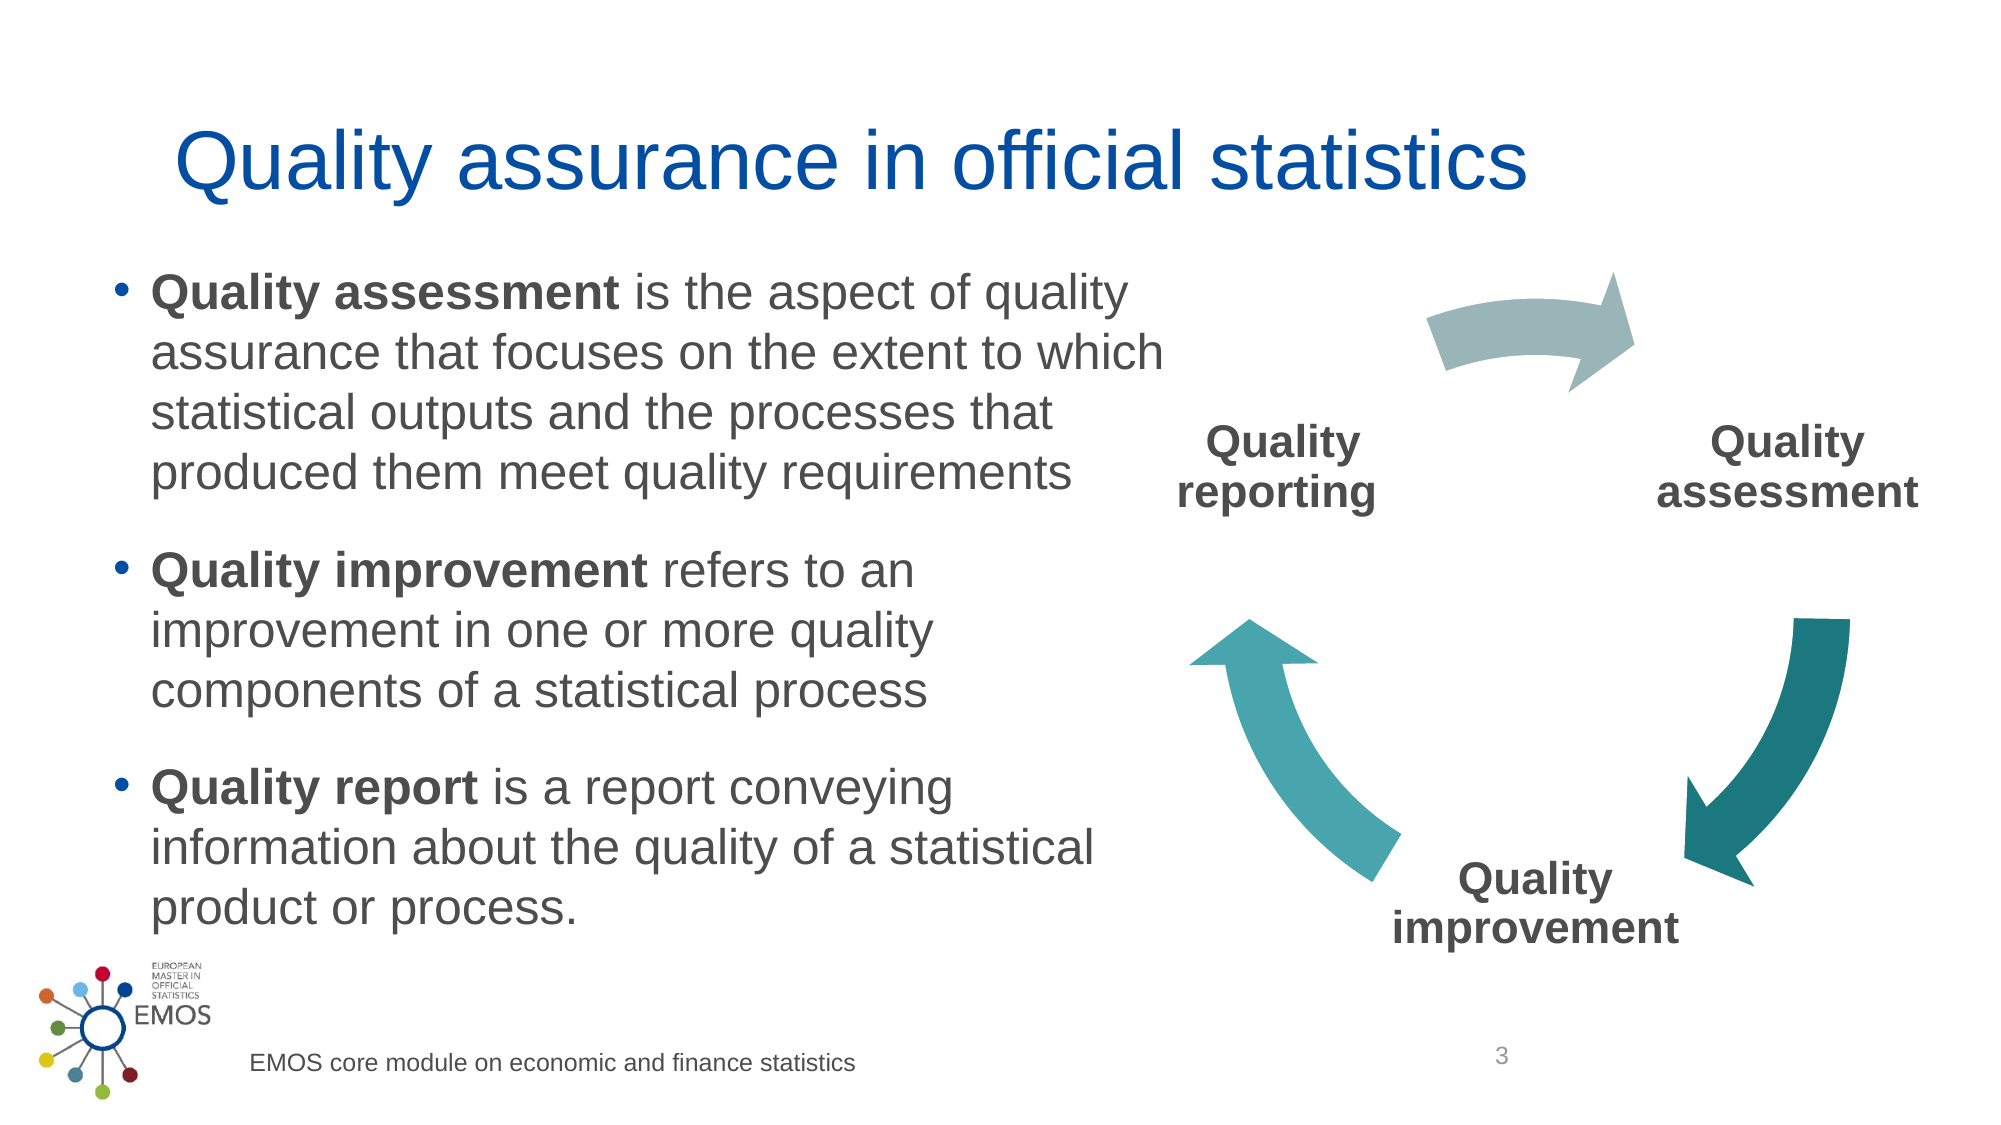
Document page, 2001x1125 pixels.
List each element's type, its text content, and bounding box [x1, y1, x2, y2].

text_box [981, 258, 2000, 1055]
list Quality assessment is the aspect of quality assurance that focuses on the extent to which statistical outputs and the processes that produced them meet quality requirements Quality improvement refers to an improvement in one or more quality components of a statistical process Quality report is a report conveying information about the quality of a statistical product or process. [98, 252, 1224, 889]
slide_number 3 [1480, 1055, 1931, 1085]
picture [34, 945, 216, 1104]
title Quality assurance in official statistics [159, 79, 1885, 208]
